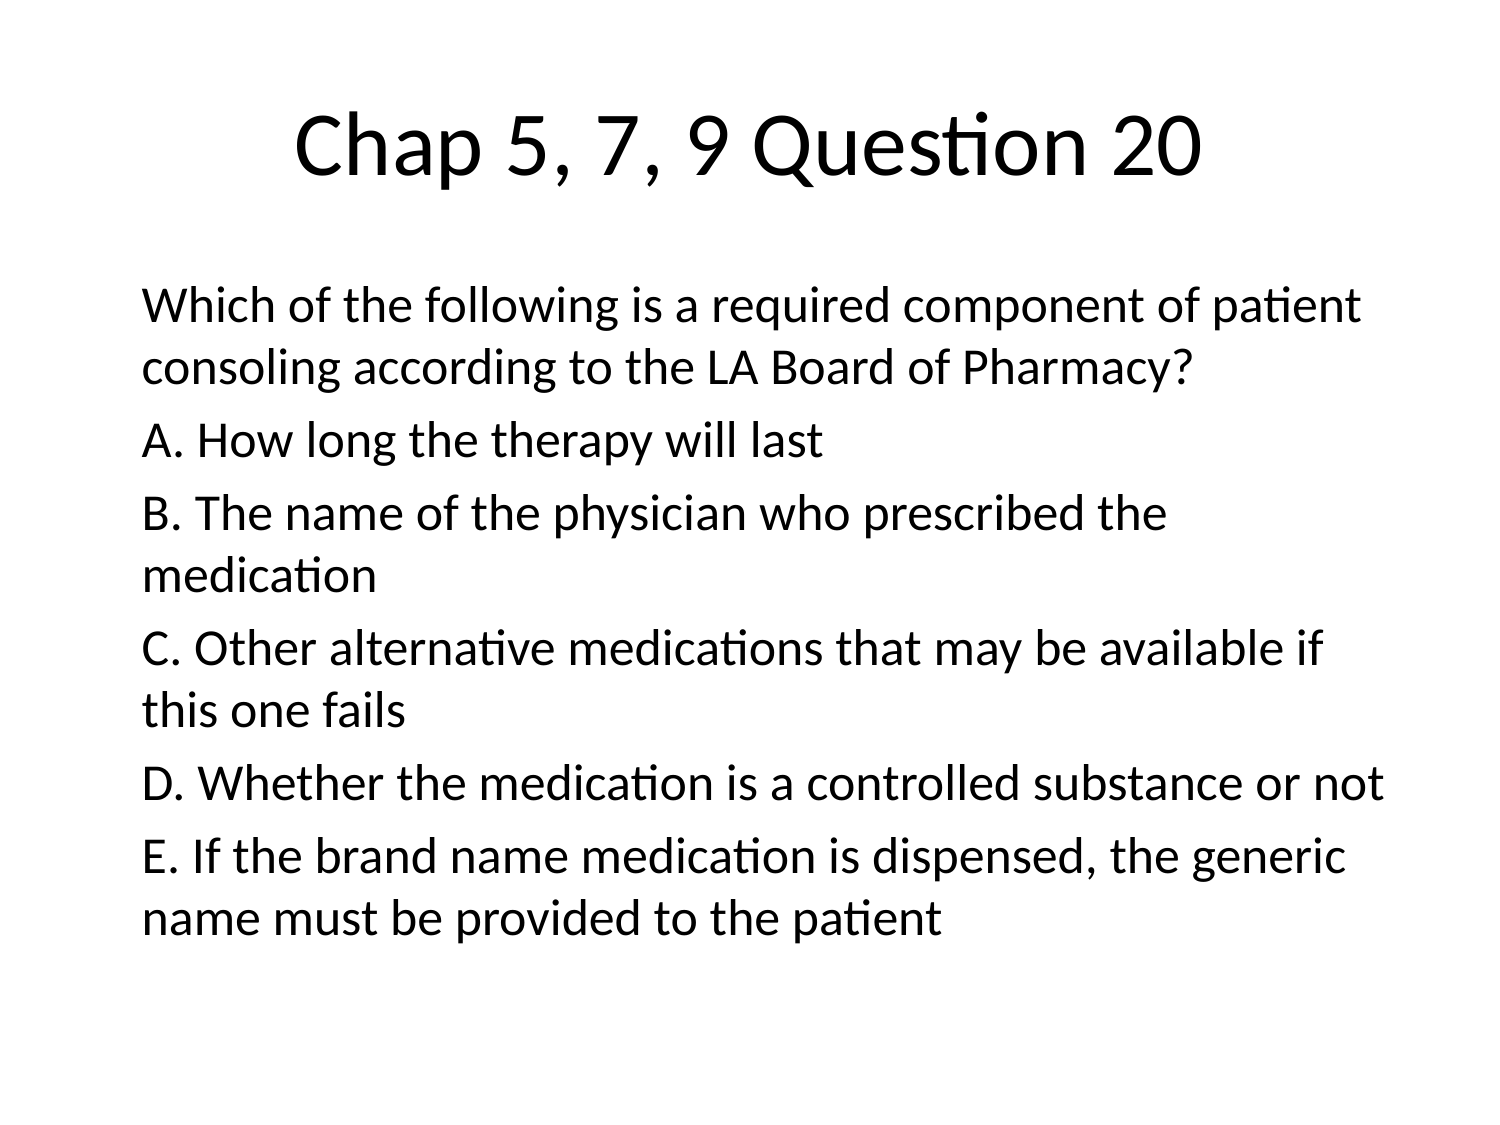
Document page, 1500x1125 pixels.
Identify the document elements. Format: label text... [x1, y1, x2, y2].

list Which of the following is a required component of patient consoling according to the LA Board of Pharmacy? A. How long the therapy will last B. The name of the physician who prescribed the medication C. Other alternative medications that may be available if this one fails D. Whether the medication is a controlled substance or not E. If the brand name medication is dispensed, the generic name must be provided to the patient [75, 262, 1425, 1005]
title Chap 5, 7, 9 Question 20 [75, 45, 1425, 233]
